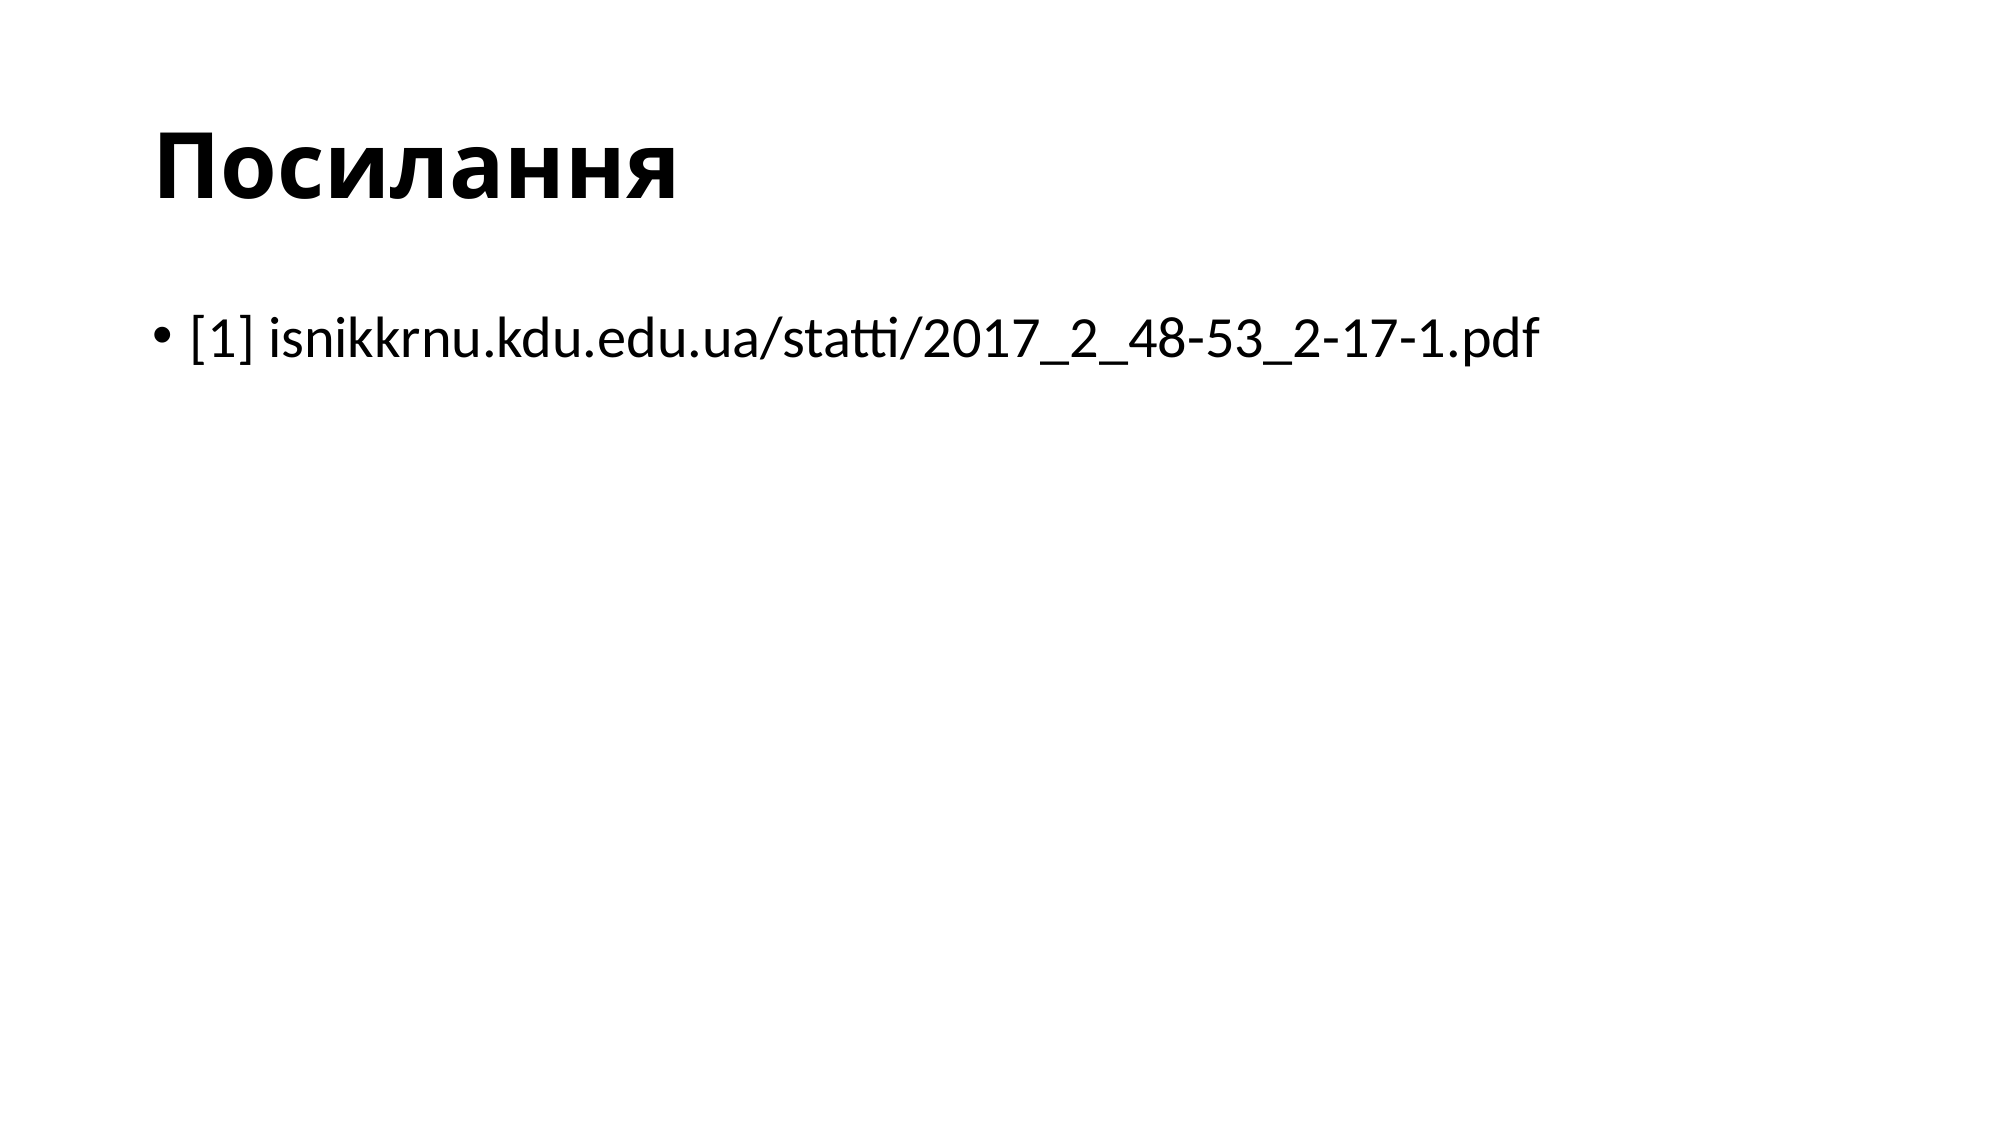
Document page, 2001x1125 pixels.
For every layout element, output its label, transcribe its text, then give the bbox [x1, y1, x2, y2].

title Посилання [137, 59, 1863, 278]
list [1] isnikkrnu.kdu.edu.ua/statti/2017_2_48-53_2-17-1.pdf [137, 299, 1863, 1014]
